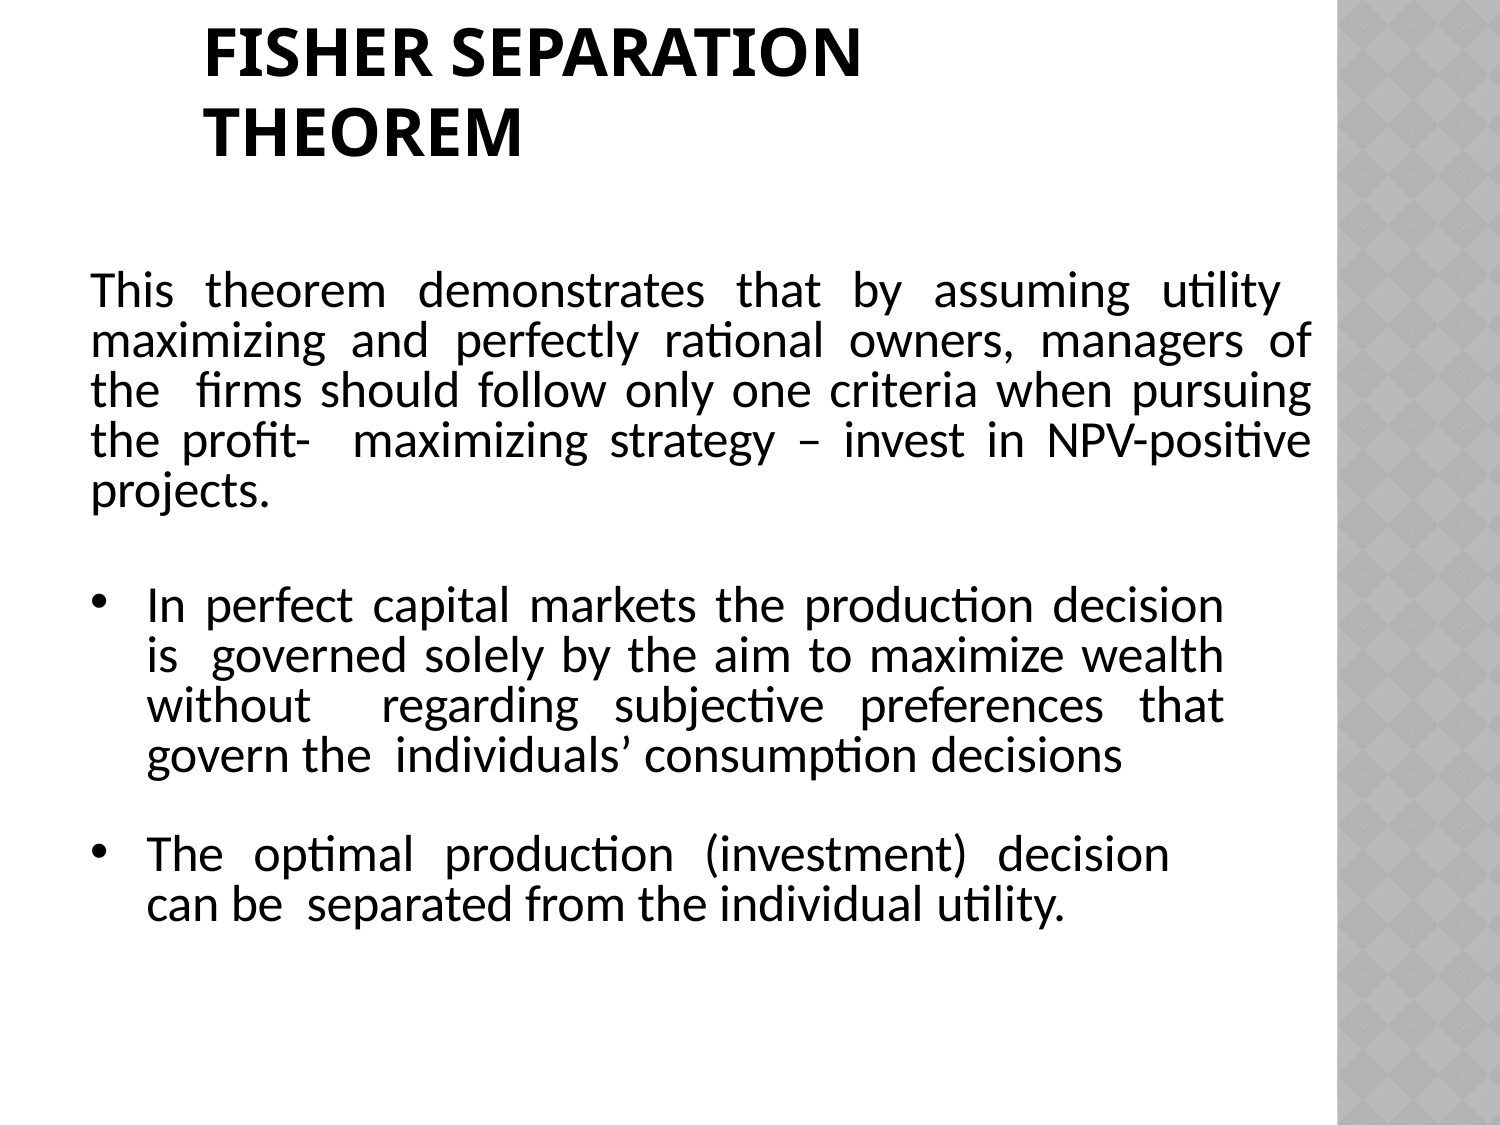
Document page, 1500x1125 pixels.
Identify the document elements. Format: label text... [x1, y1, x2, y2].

title Fisher separation theorem [200, 0, 1155, 170]
text_box [1337, 0, 1500, 1125]
text_box This theorem demonstrates that by assuming utility maximizing and perfectly rational owners, managers of the firms should follow only one criteria when pursuing the profit- maximizing strategy – invest in NPV-positive projects. In perfect capital markets the production decision is governed solely by the aim to maximize wealth without regarding subjective preferences that govern the individuals’ consumption decisions The optimal production (investment) decision can be separated from the individual utility. [87, 253, 1313, 933]
